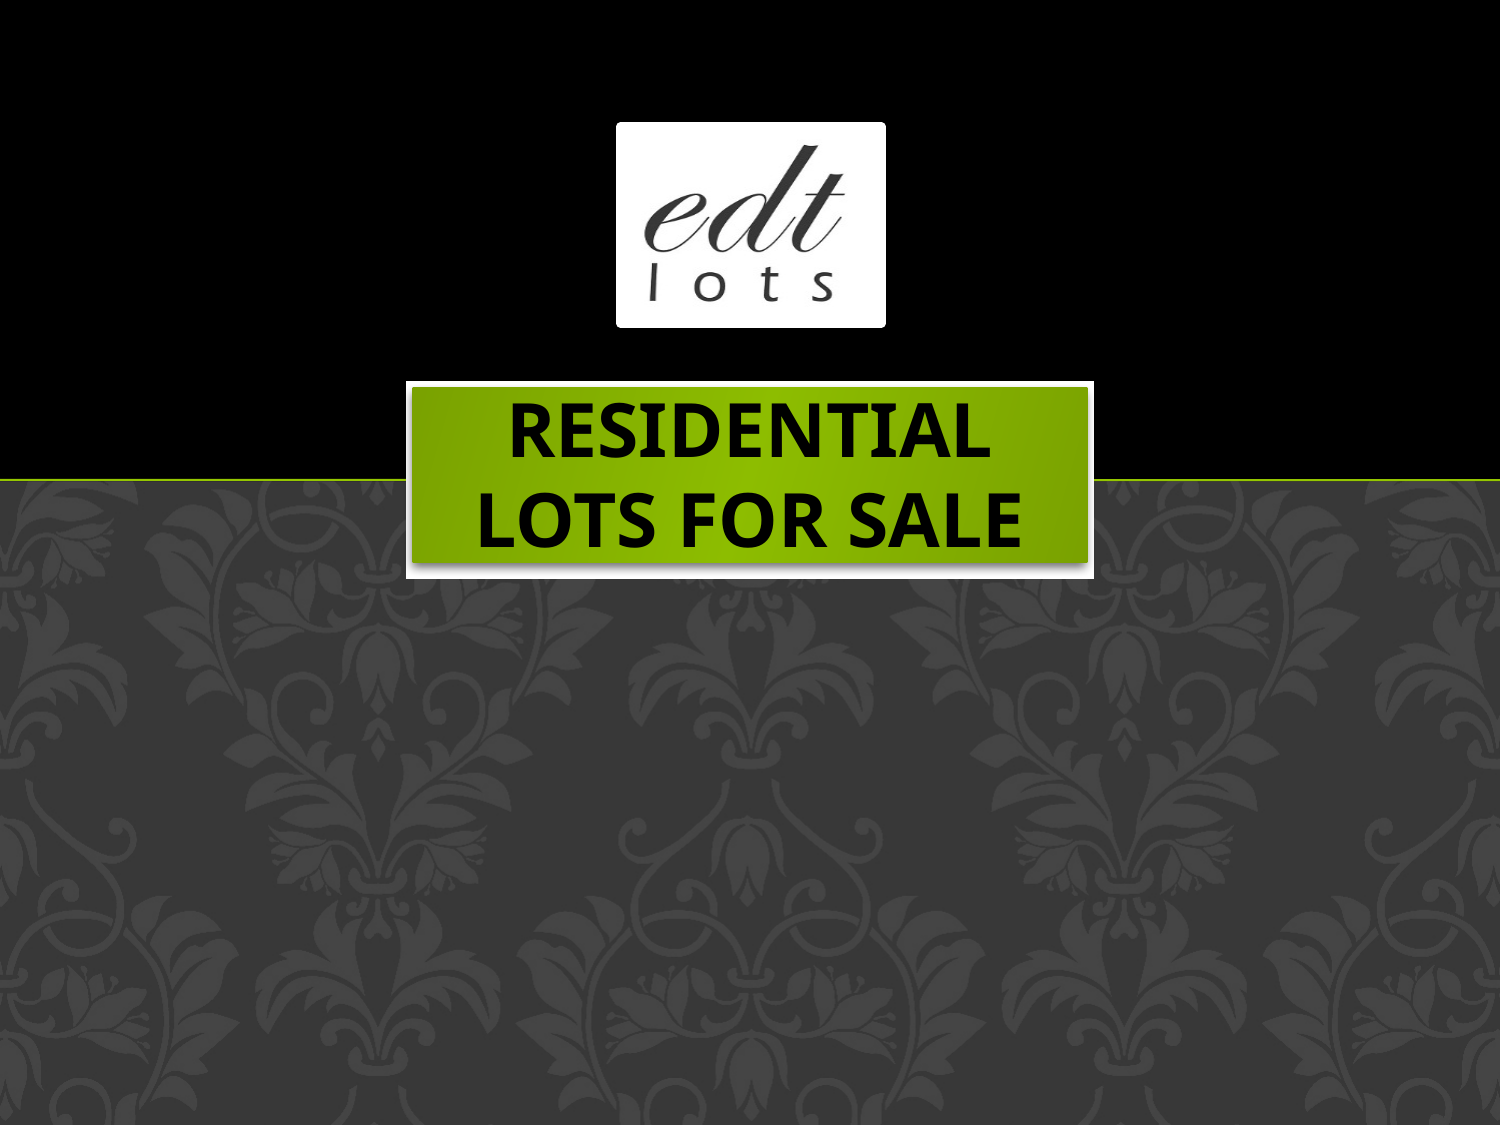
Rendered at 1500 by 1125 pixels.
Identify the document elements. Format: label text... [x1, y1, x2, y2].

picture [624, 131, 878, 319]
title RESIDENTIAL LOTS FOR SALE [406, 381, 1094, 569]
